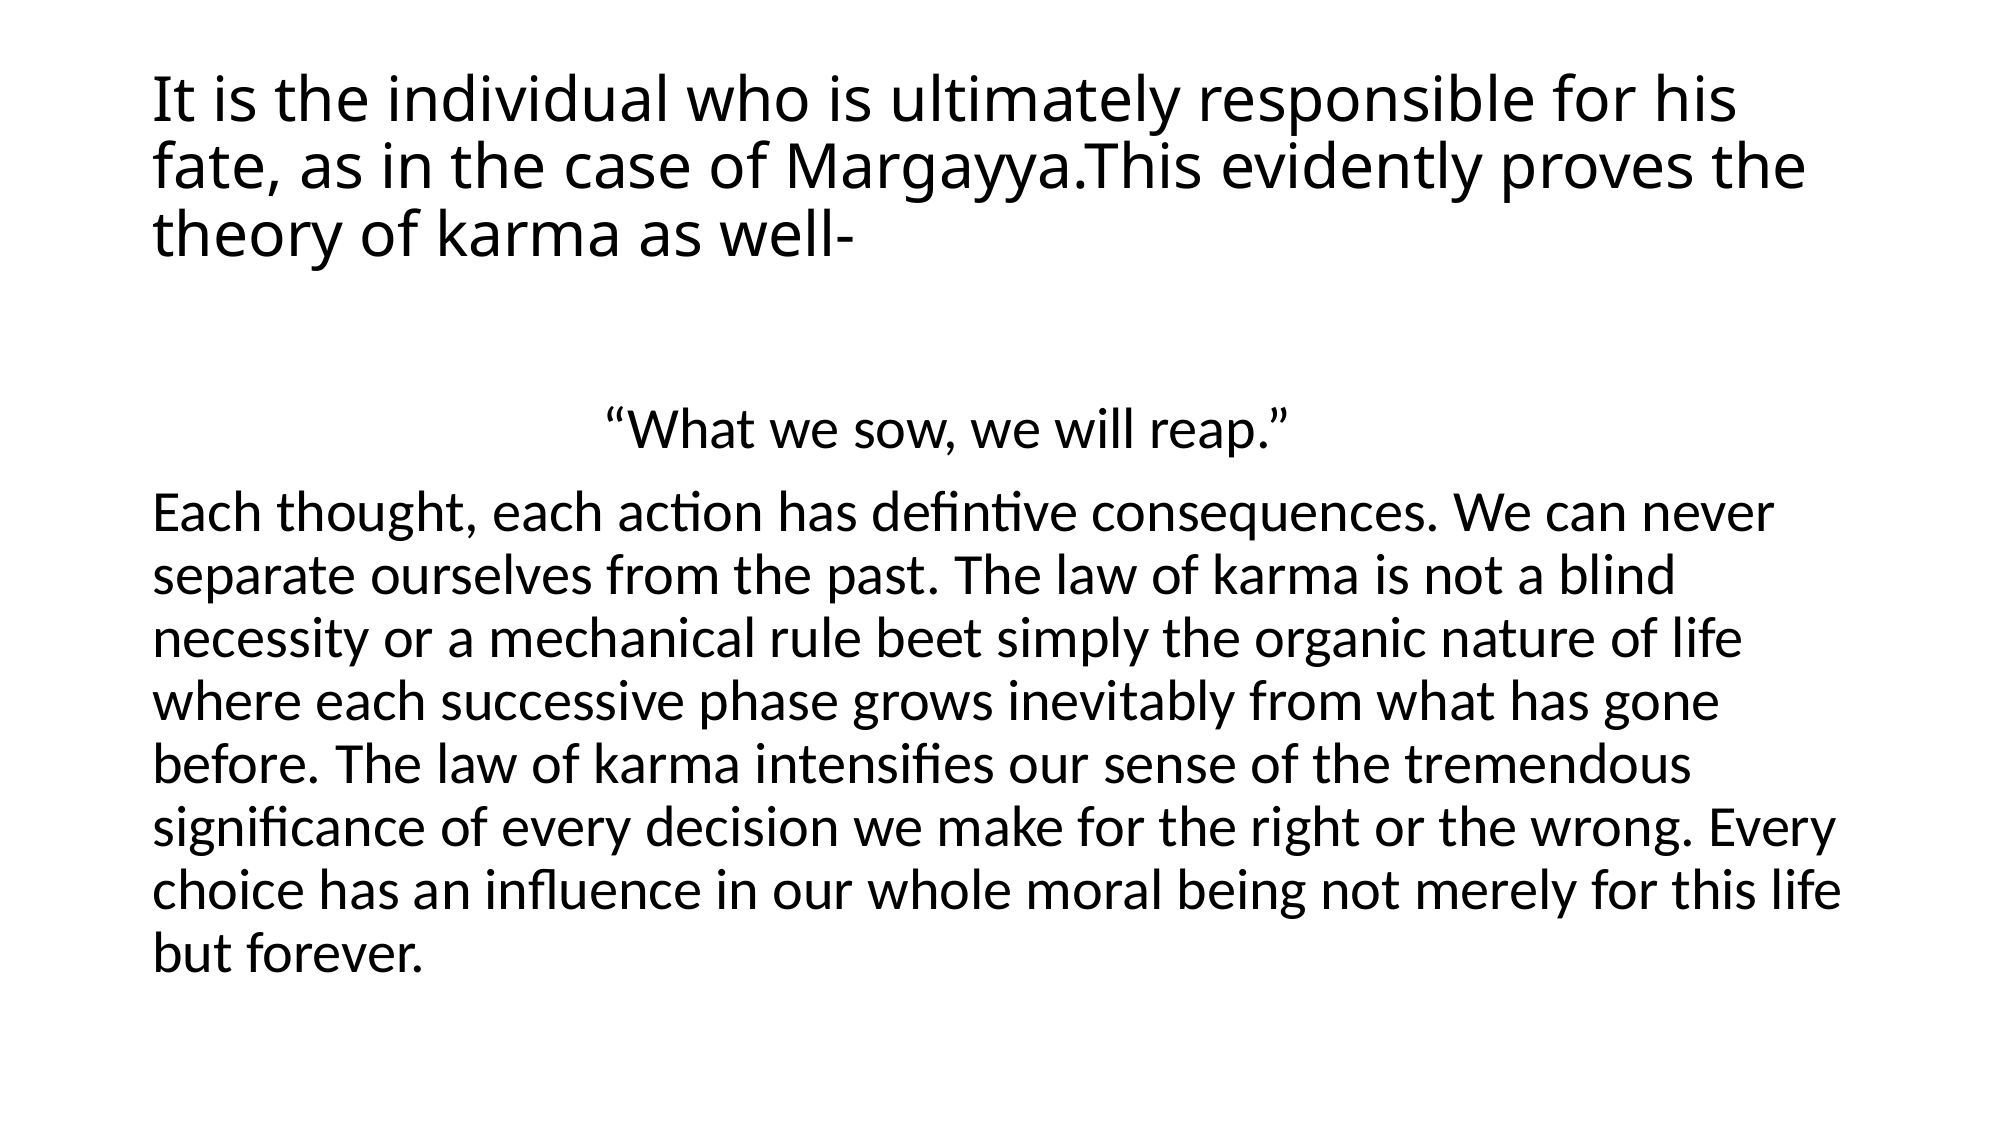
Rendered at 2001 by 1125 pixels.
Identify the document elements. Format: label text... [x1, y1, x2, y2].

list “What we sow, we will reap.” Each thought, each action has defintive consequences. We can never separate ourselves from the past. The law of karma is not a blind necessity or a mechanical rule beet simply the organic nature of life where each successive phase grows inevitably from what has gone before. The law of karma intensifies our sense of the tremendous significance of every decision we make for the right or the wrong. Every choice has an influence in our whole moral being not merely for this life but forever. [137, 299, 1863, 1014]
title It is the individual who is ultimately responsible for his fate, as in the case of Margayya.This evidently proves the theory of karma as well- [137, 59, 1863, 278]
